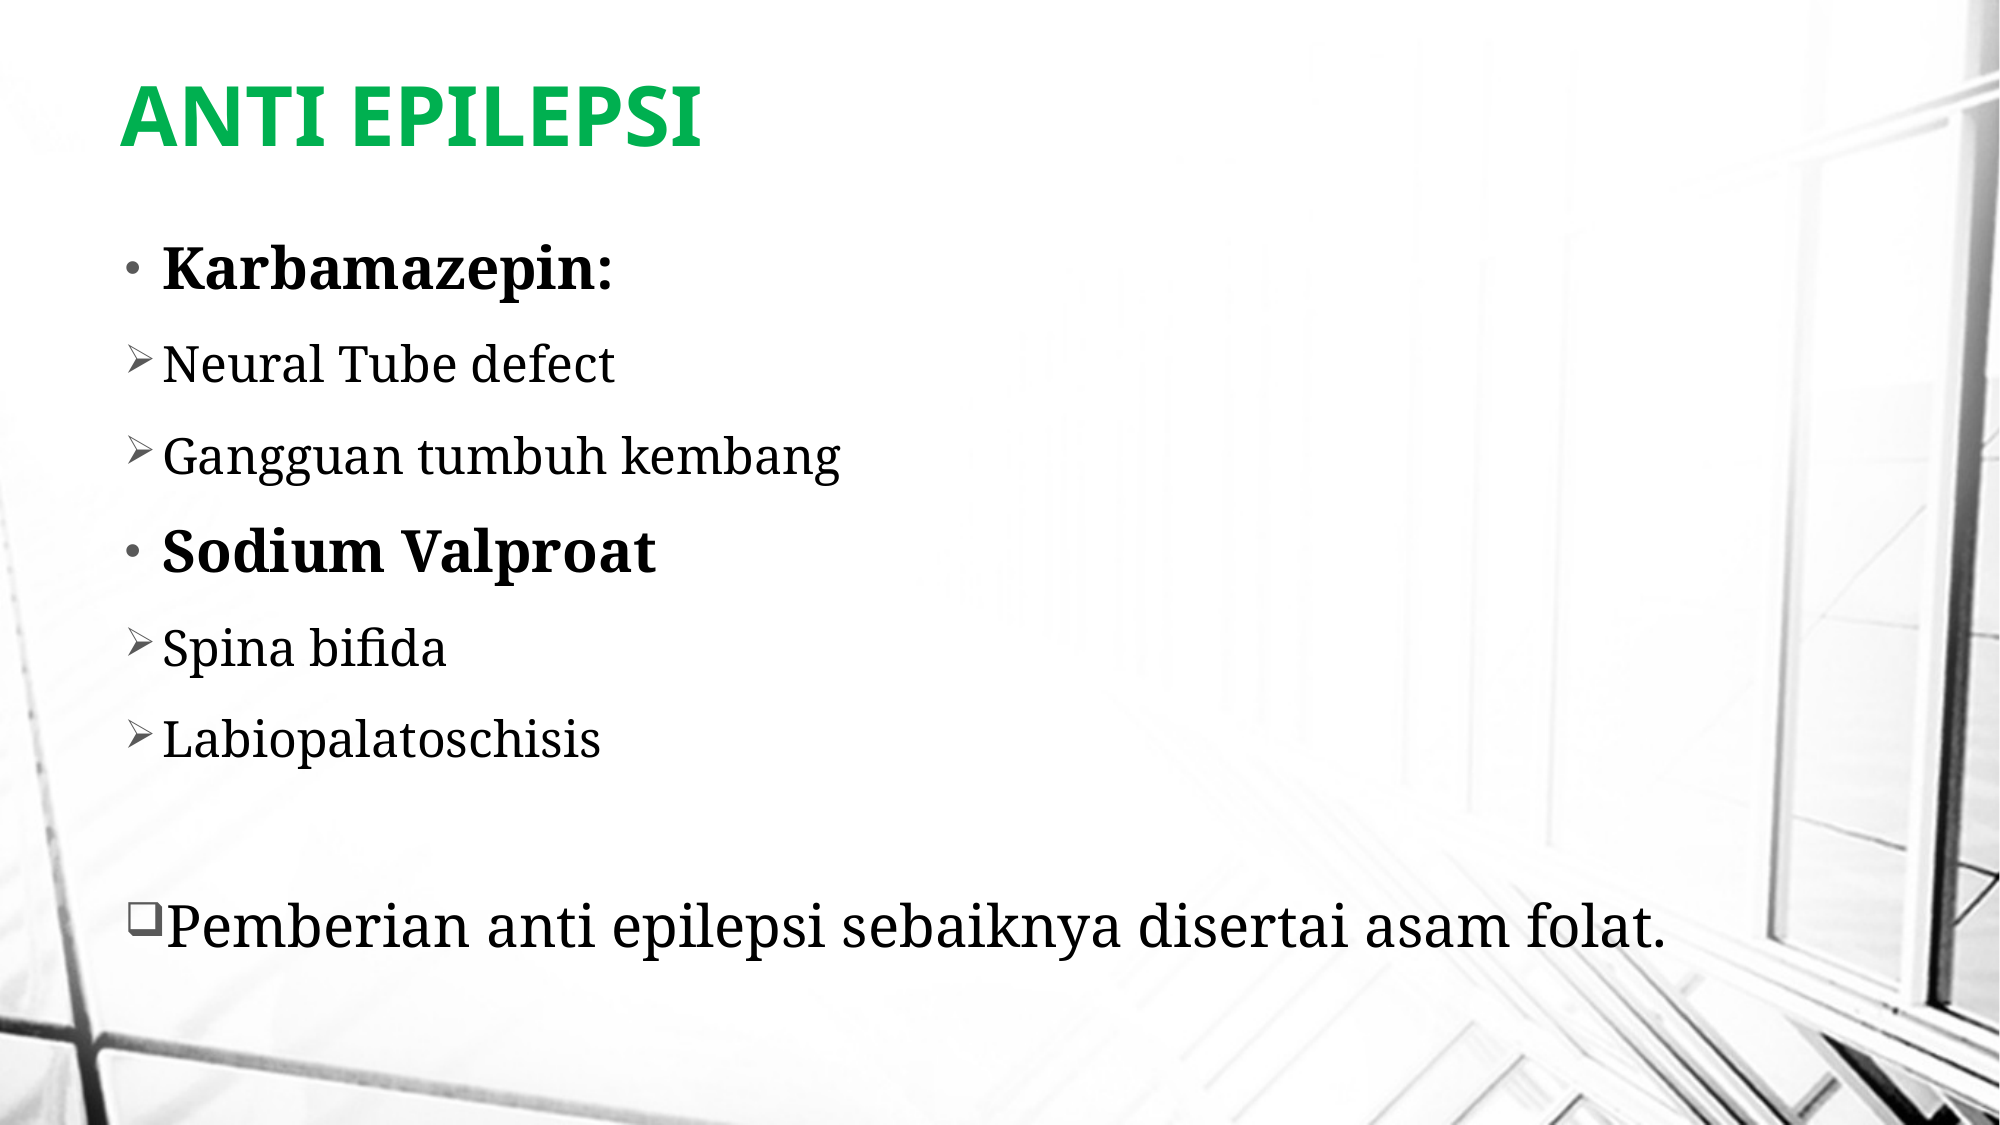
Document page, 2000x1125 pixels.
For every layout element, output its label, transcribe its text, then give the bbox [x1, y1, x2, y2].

title ANTI EPILEPSI [105, 69, 856, 170]
picture [0, 0, 2000, 1125]
list Karbamazepin: Neural Tube defect Gangguan tumbuh kembang Sodium Valproat Spina bifida Labiopalatoschisis Pemberian anti epilepsi sebaiknya disertai asam folat. [101, 231, 1750, 1075]
